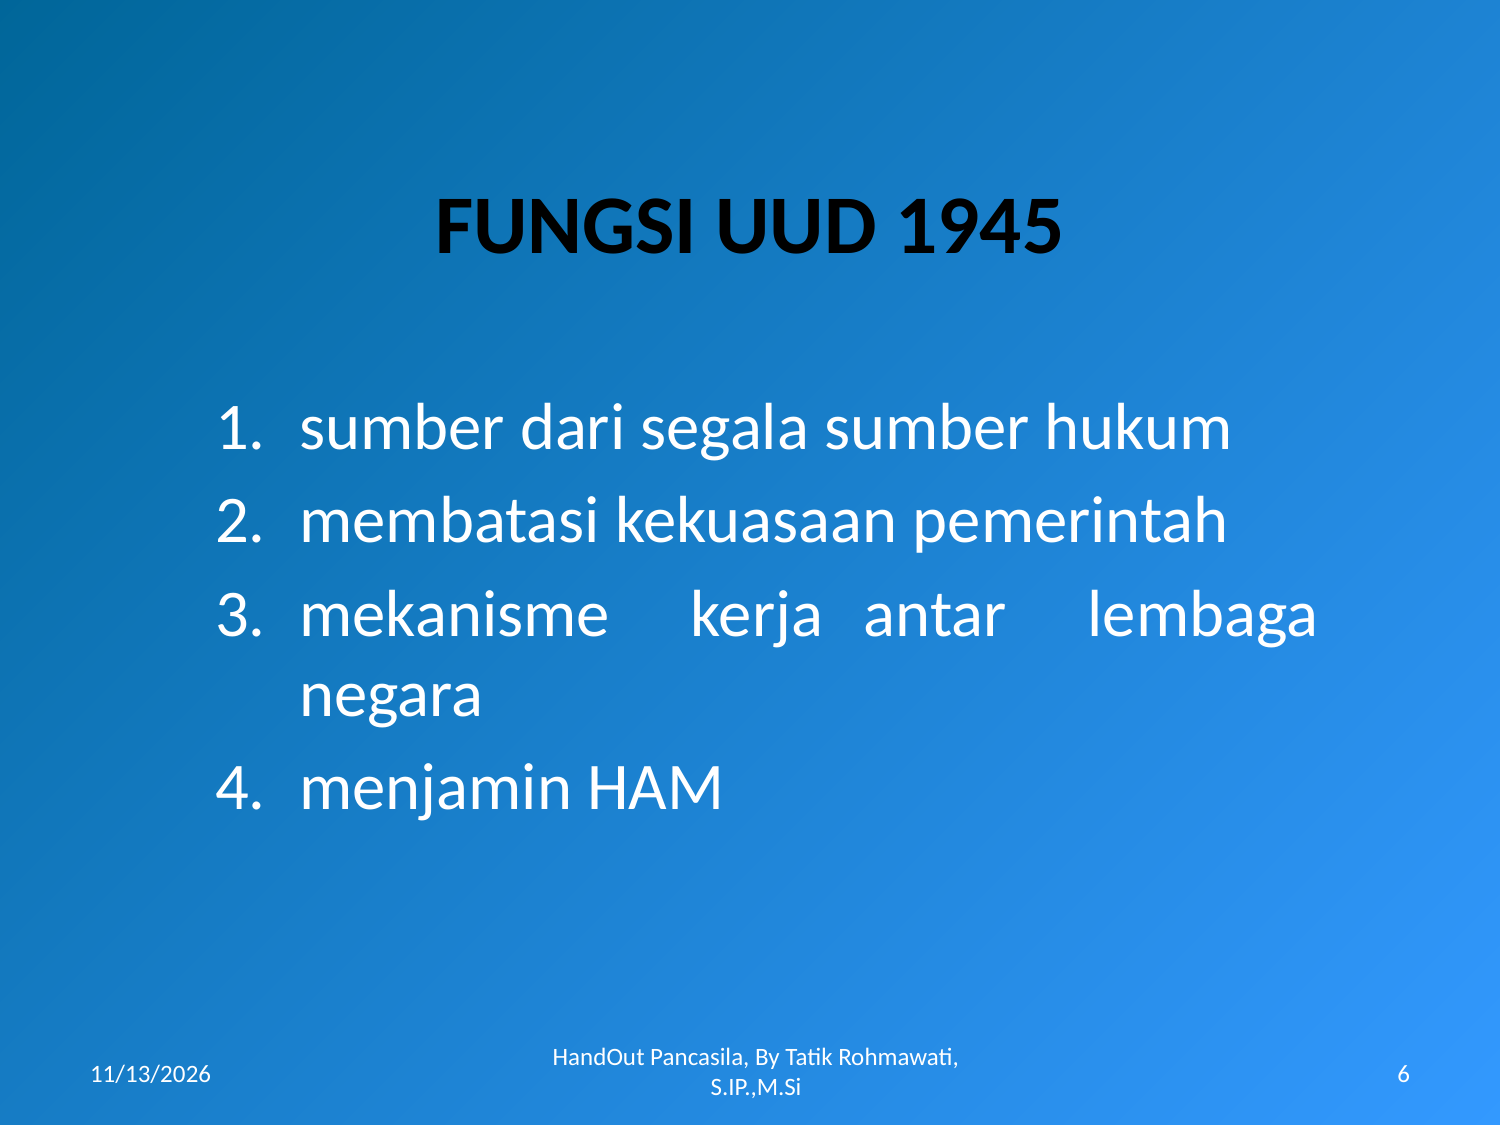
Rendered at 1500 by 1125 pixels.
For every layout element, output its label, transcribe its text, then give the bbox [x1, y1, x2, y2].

subtitle sumber dari segala sumber hukum membatasi kekuasaan pemerintah mekanisme kerja antar lembaga negara menjamin HAM [125, 375, 1375, 925]
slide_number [75, 1042, 425, 1103]
slide_number 6 [1074, 1042, 1425, 1103]
footer HandOut Pancasila, By Tatik Rohmawati, S.IP.,M.Si [512, 1037, 1000, 1103]
title FUNGSI UUD 1945 [112, 99, 1388, 342]
